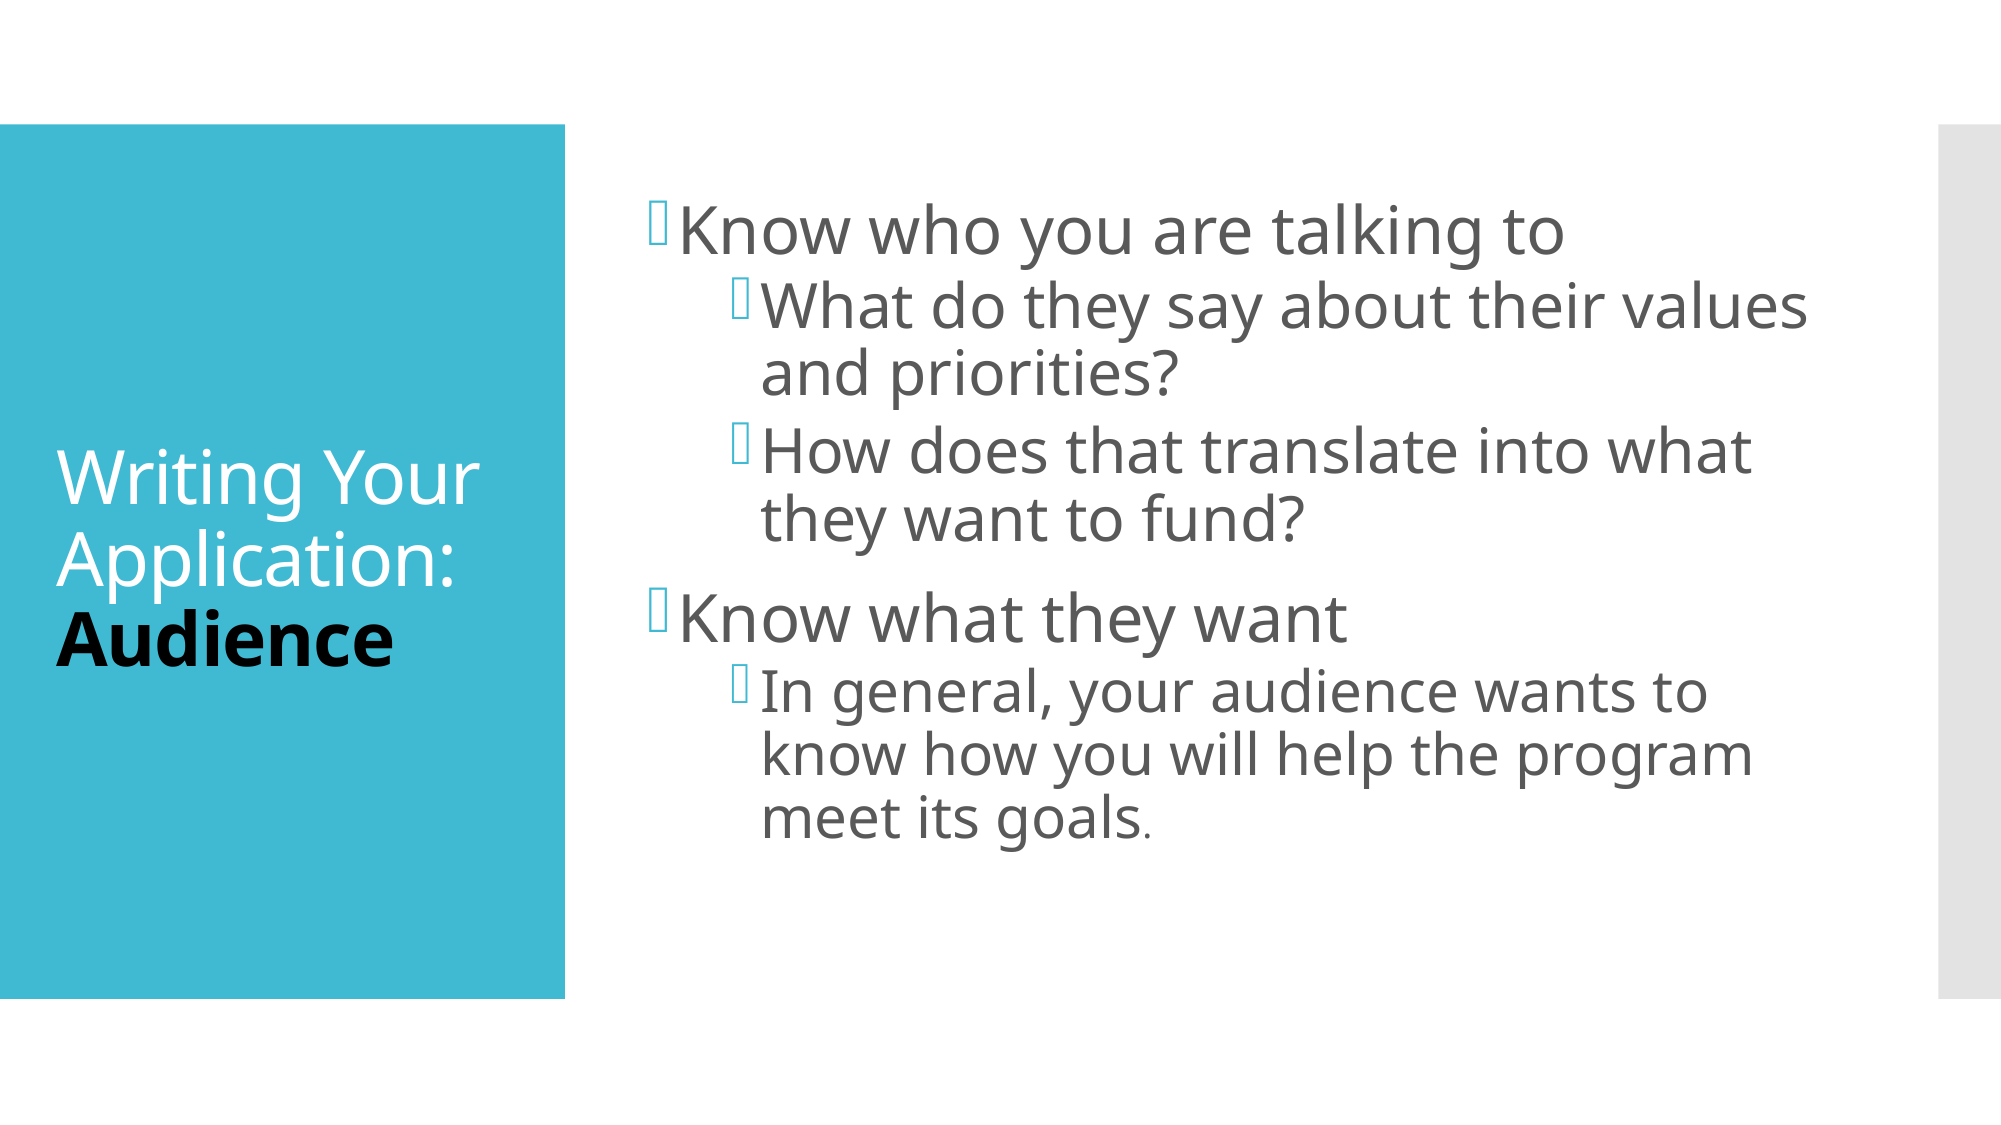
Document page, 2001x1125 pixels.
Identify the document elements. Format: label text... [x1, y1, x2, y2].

title Writing Your Application: Audience [41, 184, 525, 940]
list Know who you are talking to What do they say about their values and priorities? How does that translate into what they want to fund? Know what they want In general, your audience wants to know how you will help the program meet its goals. [632, 141, 1833, 982]
